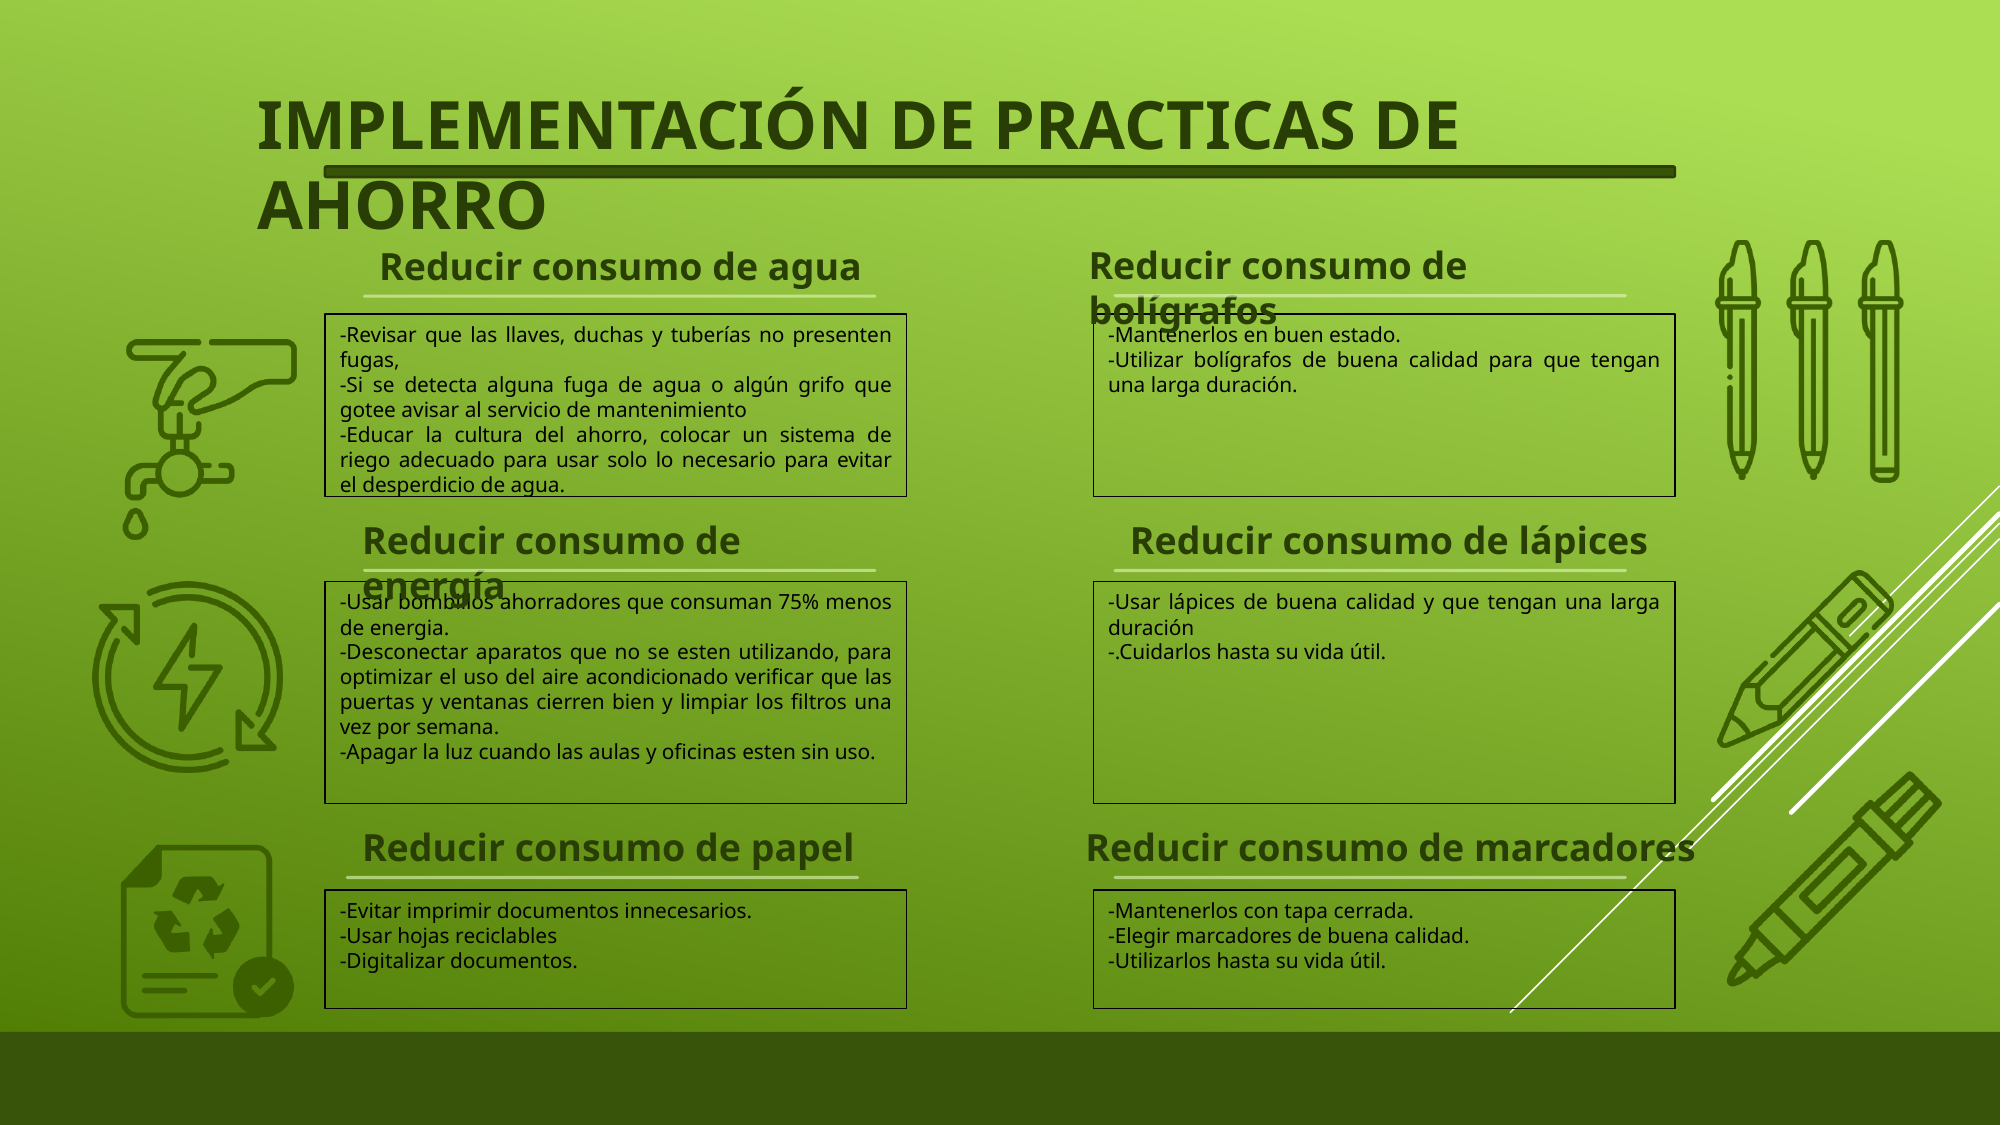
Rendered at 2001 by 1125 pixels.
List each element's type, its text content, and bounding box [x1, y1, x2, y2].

picture [1719, 764, 1949, 993]
text_box [0, 1031, 2000, 1125]
text_box -Revisar que las llaves, duchas y tuberías no presenten fugas, -Si se detecta alguna fuga de agua o algún grifo que gotee avisar al servicio de mantenimiento -Educar la cultura del ahorro, colocar un sistema de riego adecuado para usar solo lo necesario para evitar el desperdicio de agua. [324, 314, 907, 497]
text_box Reducir consumo de bolígrafos [1073, 235, 1673, 340]
picture [1673, 225, 1945, 497]
text_box Reducir consumo de marcadores [1070, 816, 1719, 877]
text_box -Mantenerlos con tapa cerrada. -Elegir marcadores de buena calidad. -Utilizarlos hasta su vida útil. [1093, 890, 1675, 1009]
picture [109, 339, 311, 541]
text_box Reducir consumo de agua [364, 235, 893, 296]
text_box Reducir consumo de energía [347, 509, 910, 615]
picture [91, 581, 283, 773]
text_box -Usar bombillos ahorradores que consuman 75% menos de energia. -Desconectar aparatos que no se esten utilizando, para optimizar el uso del aire acondicionado verificar que las puertas y ventanas cierren bien y limpiar los filtros una vez por semana. -Apagar la luz cuando las aulas y oficinas esten sin uso. [324, 581, 907, 804]
text_box IMPLEMENTACIÓN DE PRACTICAS DE AHORRO [242, 75, 1758, 251]
picture [1717, 570, 1895, 748]
text_box Reducir consumo de lápices [1114, 509, 1675, 570]
text_box Reducir consumo de papel [347, 816, 875, 877]
text_box -Usar lápices de buena calidad y que tengan una larga duración -.Cuidarlos hasta su vida útil. [1093, 581, 1675, 804]
text_box -Evitar imprimir documentos innecesarios. -Usar hojas reciclables -Digitalizar documentos. [324, 890, 907, 1009]
text_box -Mantenerlos en buen estado. -Utilizar bolígrafos de buena calidad para que tengan una larga duración. [1093, 340, 1673, 497]
picture [111, 835, 304, 1027]
